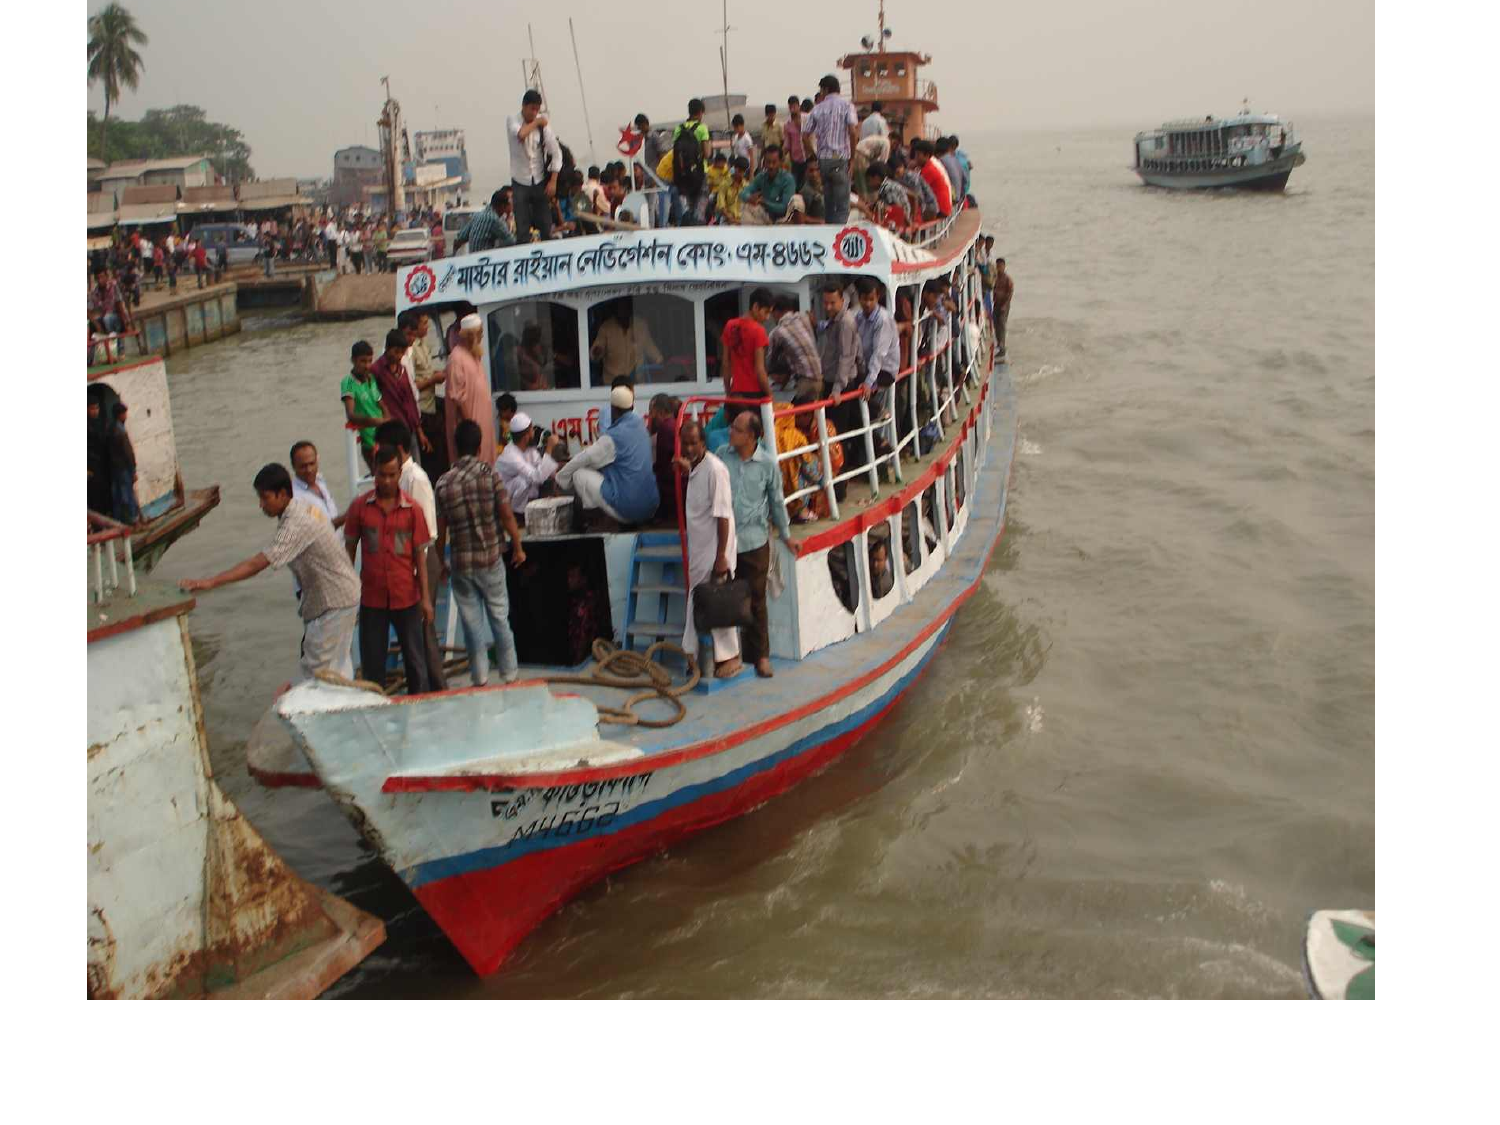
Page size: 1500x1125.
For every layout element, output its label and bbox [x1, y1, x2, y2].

picture [87, 0, 1376, 1001]
